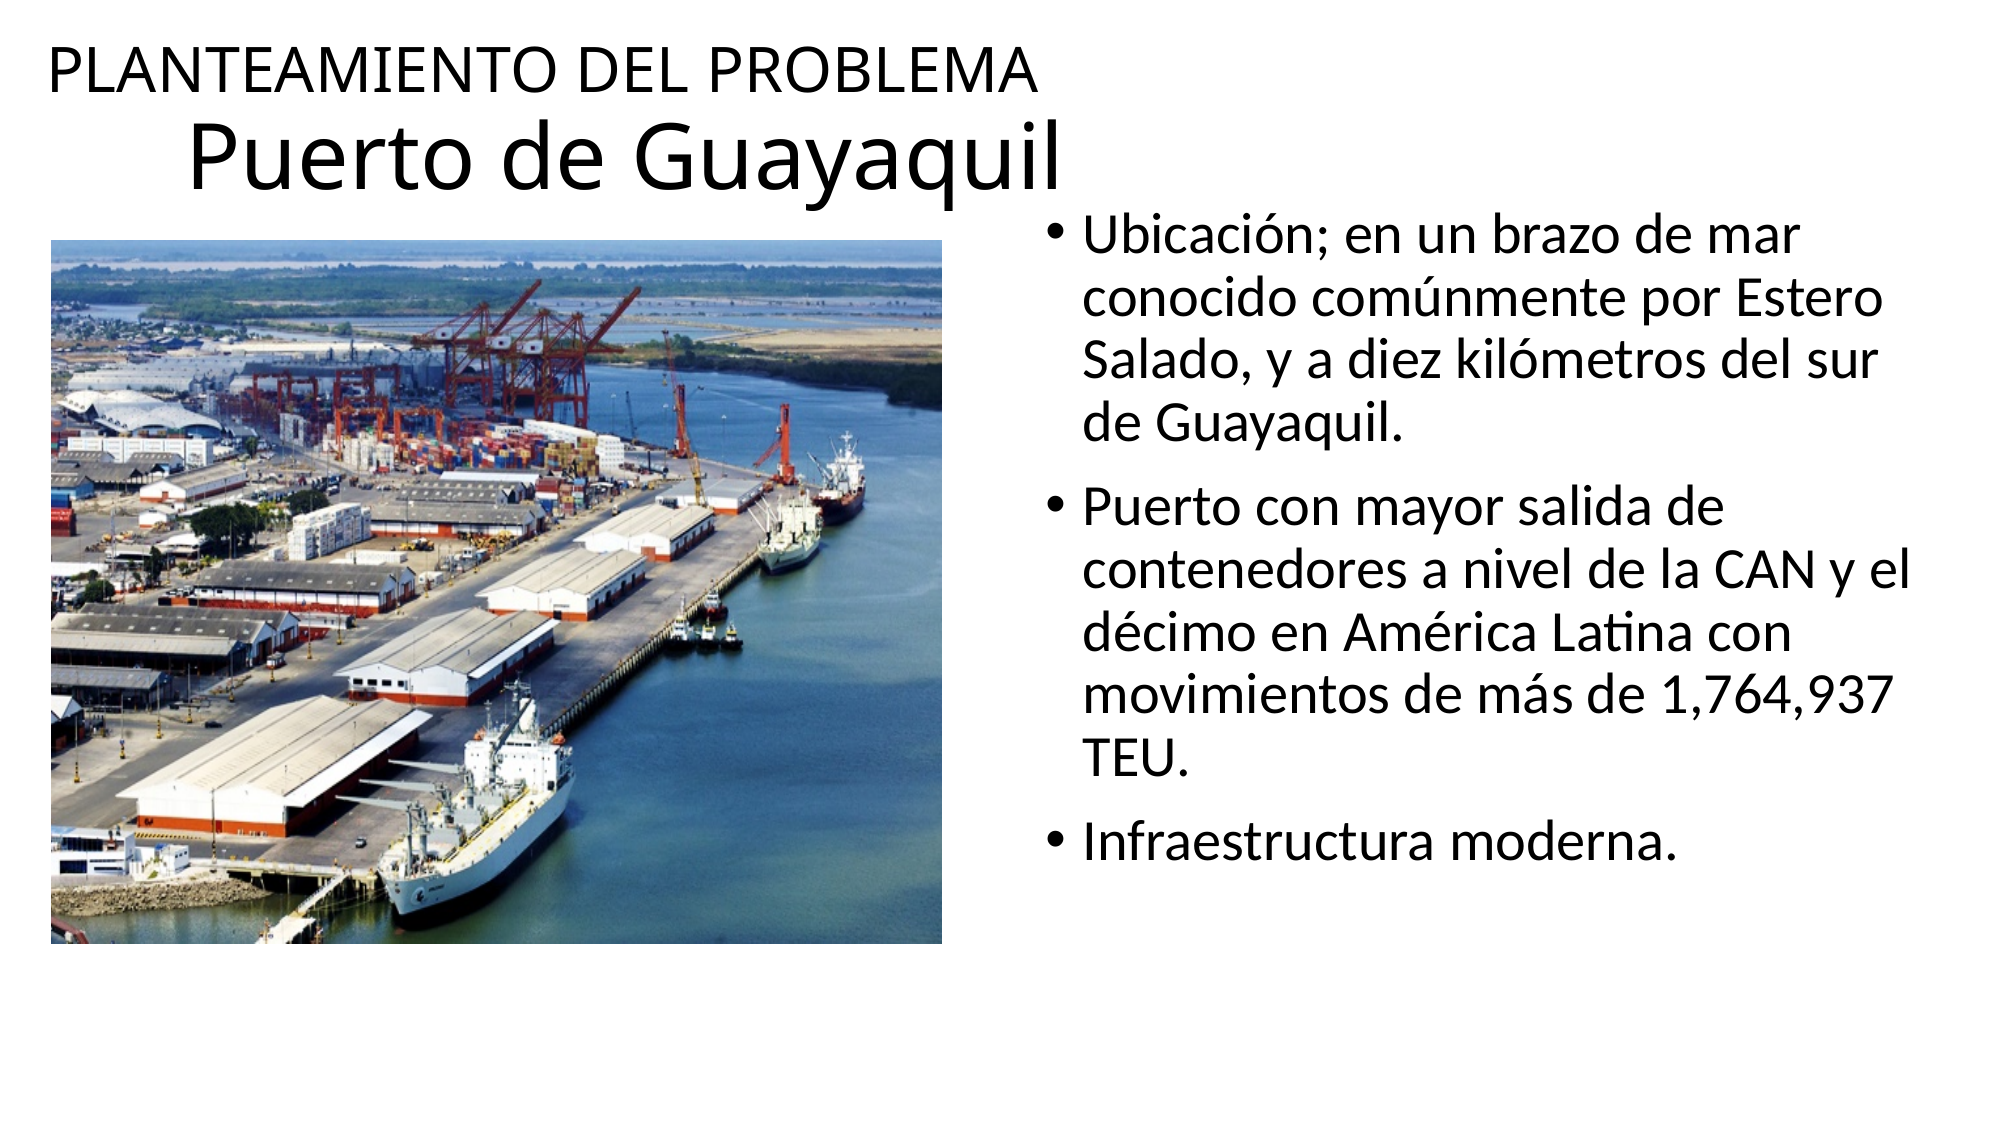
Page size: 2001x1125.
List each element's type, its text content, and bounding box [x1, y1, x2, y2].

text_box PLANTEAMIENTO DEL PROBLEMA [31, 0, 1087, 145]
title Puerto de Guayaquil [170, 50, 1896, 269]
list Ubicación; en un brazo de mar conocido comúnmente por Estero Salado, y a diez kilómetros del sur de Guayaquil. Puerto con mayor salida de contenedores a nivel de la CAN y el décimo en América Latina con movimientos de más de 1,764,937 TEU. Infraestructura moderna. [1030, 195, 1949, 1042]
picture [51, 240, 942, 944]
